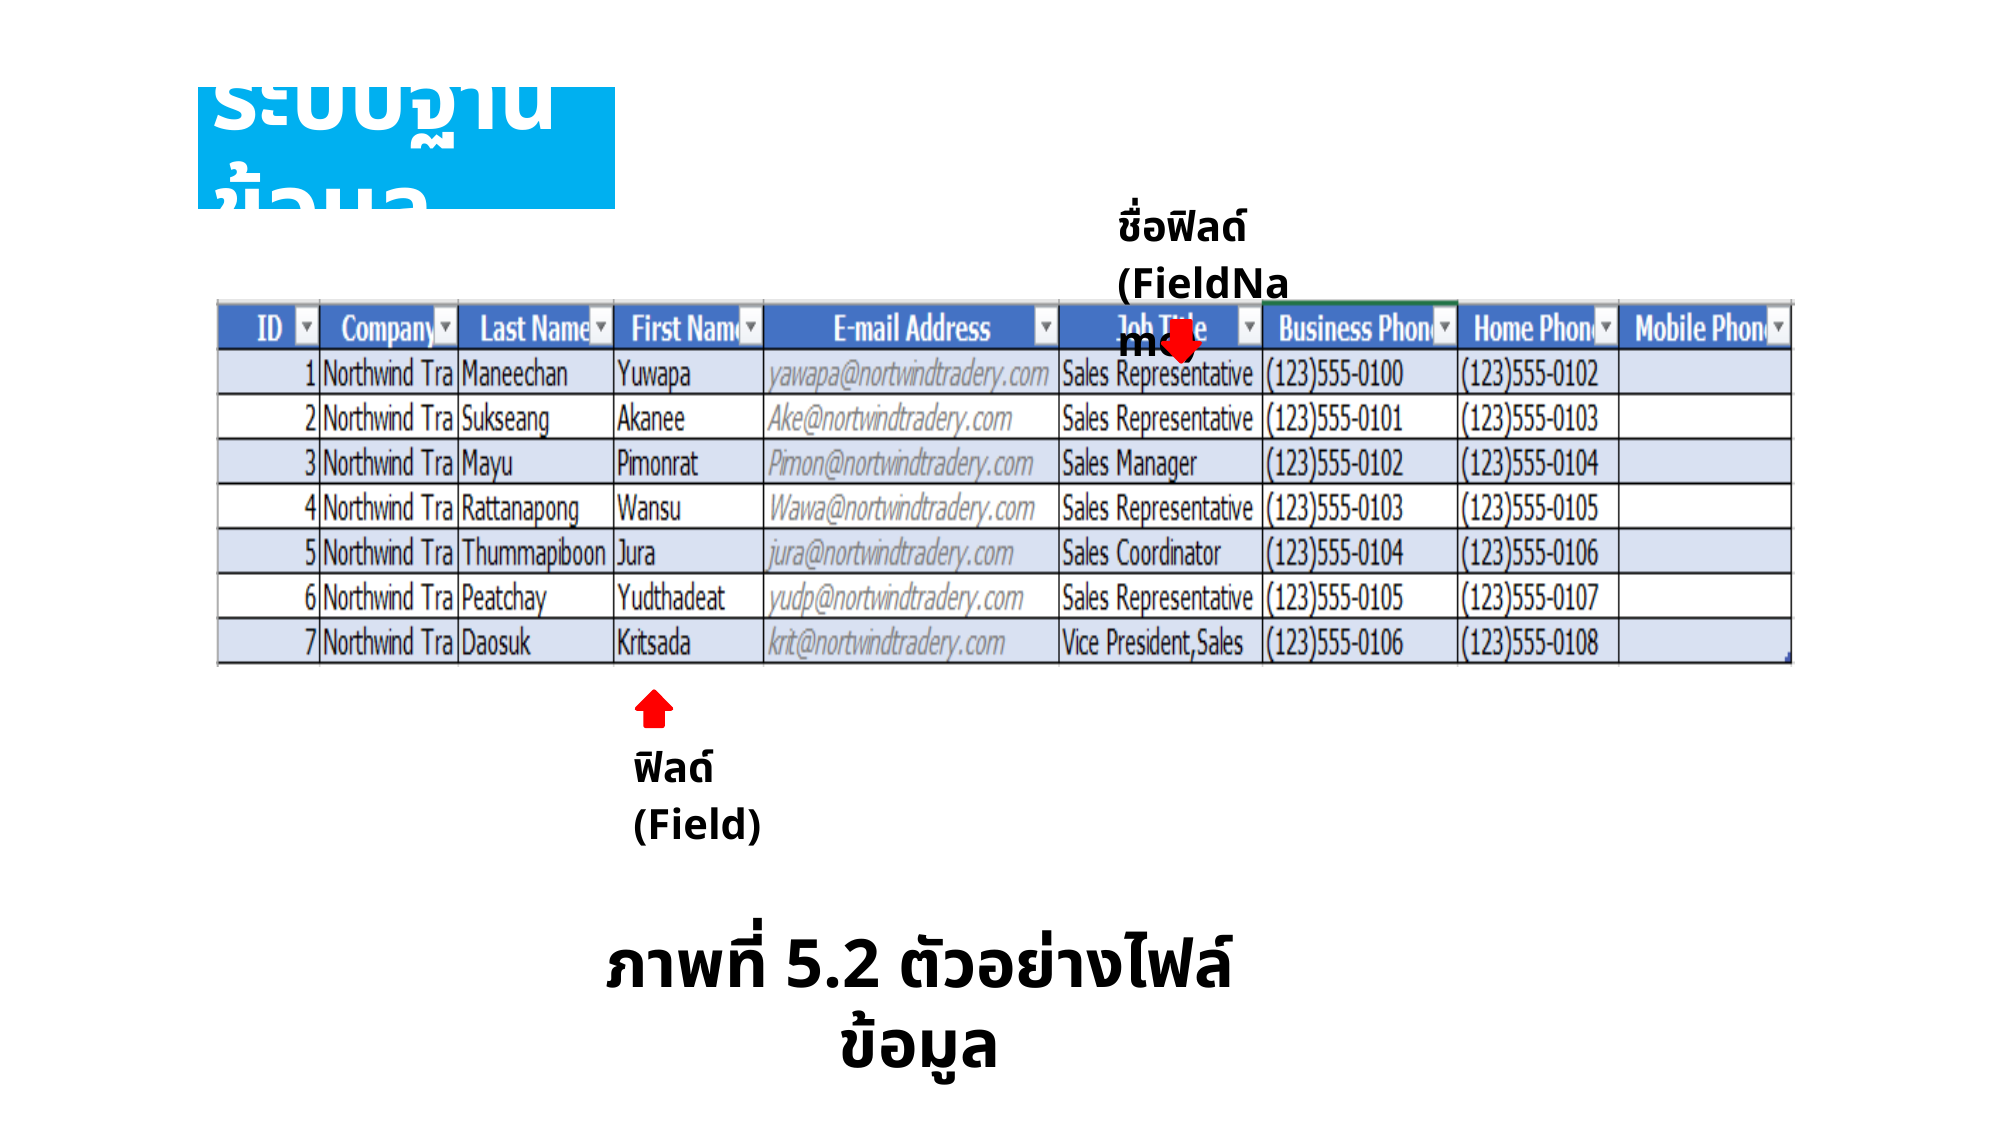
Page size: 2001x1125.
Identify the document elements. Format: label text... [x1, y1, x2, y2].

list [215, 299, 1795, 667]
text_box [634, 689, 674, 729]
text_box ระบบฐานข้อมูล [194, 83, 619, 213]
text_box ภาพที่ 5.2 ตัวอย่างไฟล์ข้อมูล [589, 913, 1251, 1125]
text_box ฟิลด์ (Field) [618, 725, 847, 782]
text_box ชื่อฟิลด์ (FieldName) [1102, 184, 1331, 299]
